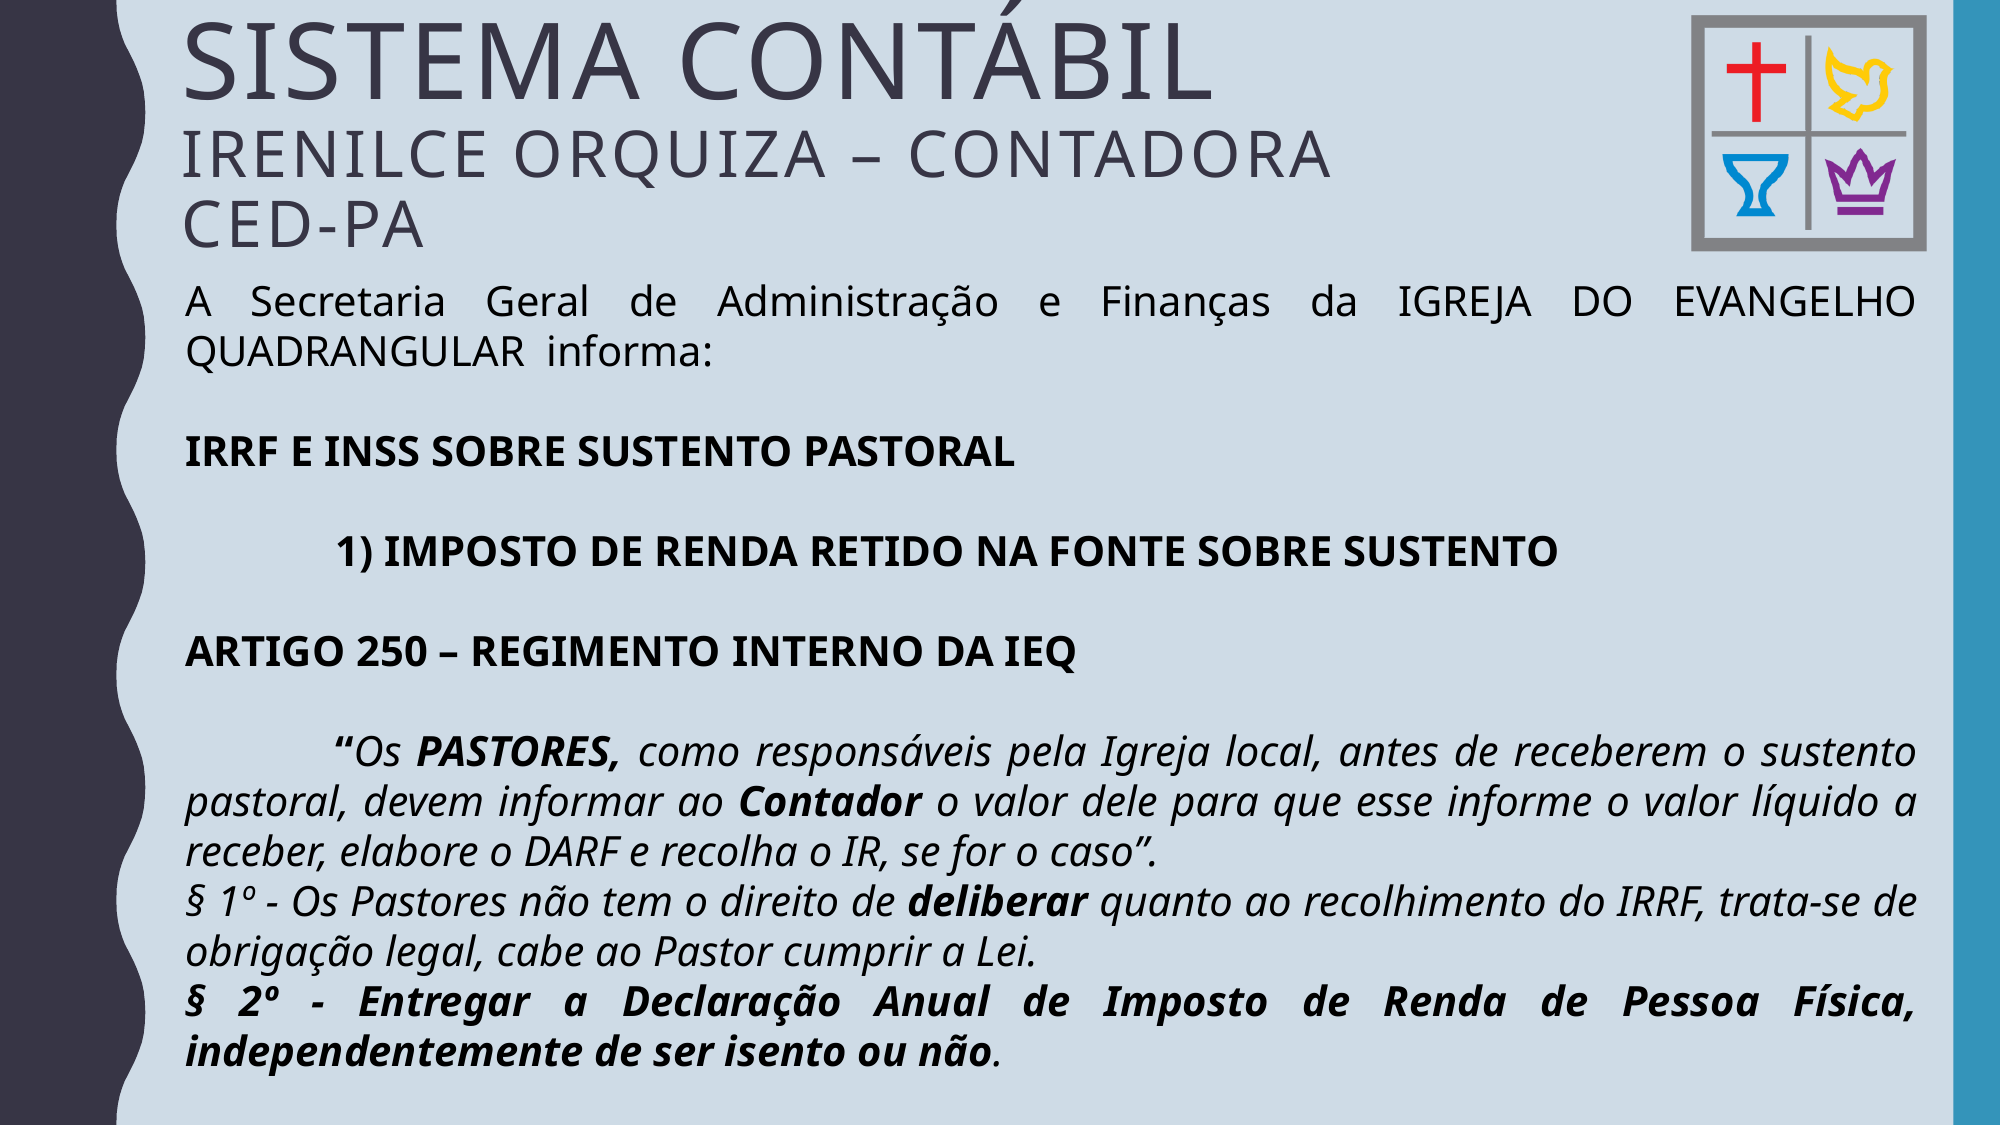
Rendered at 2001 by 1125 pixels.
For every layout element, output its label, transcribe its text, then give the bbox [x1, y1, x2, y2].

picture [1663, 0, 1950, 268]
text_box A Secretaria Geral de Administração e Finanças da IGREJA DO EVANGELHO QUADRANGULAR informa: IRRF E INSS SOBRE SUSTENTO PASTORAL 1) IMPOSTO DE RENDA RETIDO NA FONTE SOBRE SUSTENTO ARTIGO 250 – REGIMENTO INTERNO DA IEQ “Os PASTORES, como responsáveis pela Igreja local, antes de receberem o sustento pastoral, devem informar ao Contador o valor dele para que esse informe o valor líquido a receber, elabore o DARF e recolha o IR, se for o caso”. § 1º - Os Pastores não tem o direito de deliberar quanto ao recolhimento do IRRF, trata-se de obrigação legal, cabe ao Pastor cumprir a Lei. § 2º - Entregar a Declaração Anual de Imposto de Renda de Pessoa Física, independentemente de ser isento ou não. [170, 267, 1933, 1125]
text_box SISTEMA CONTÁBIL Irenilce Orquiza – Contadora CED-Pa [166, 0, 1456, 275]
